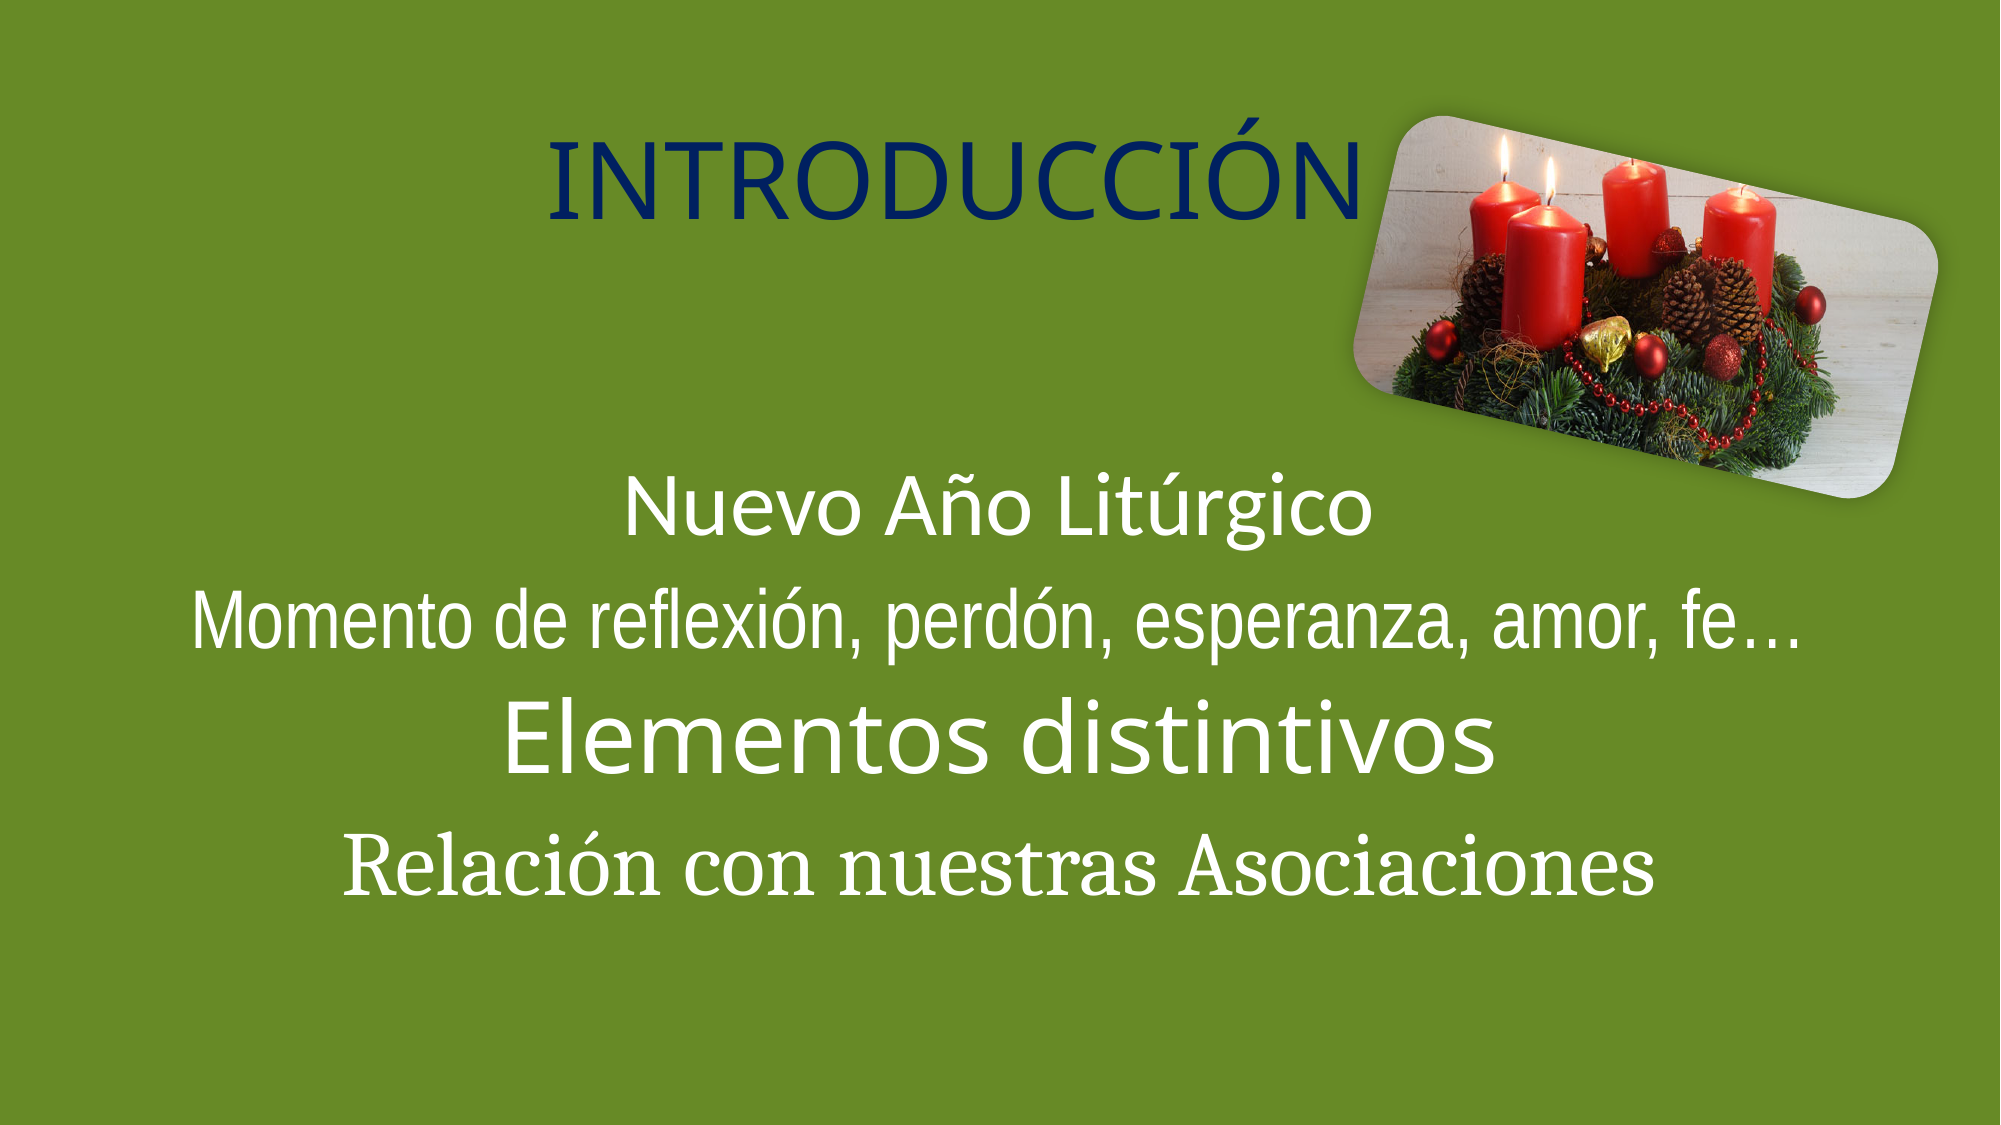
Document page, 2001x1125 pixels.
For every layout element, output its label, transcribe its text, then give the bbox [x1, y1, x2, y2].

title INTRODUCCIÓN [484, 31, 1432, 251]
picture [1353, 115, 1939, 499]
subtitle Nuevo Año Litúrgico Momento de reflexión, perdón, esperanza, amor, fe… Elementos distintivos Relación con nuestras Asociaciones [119, 449, 1880, 998]
